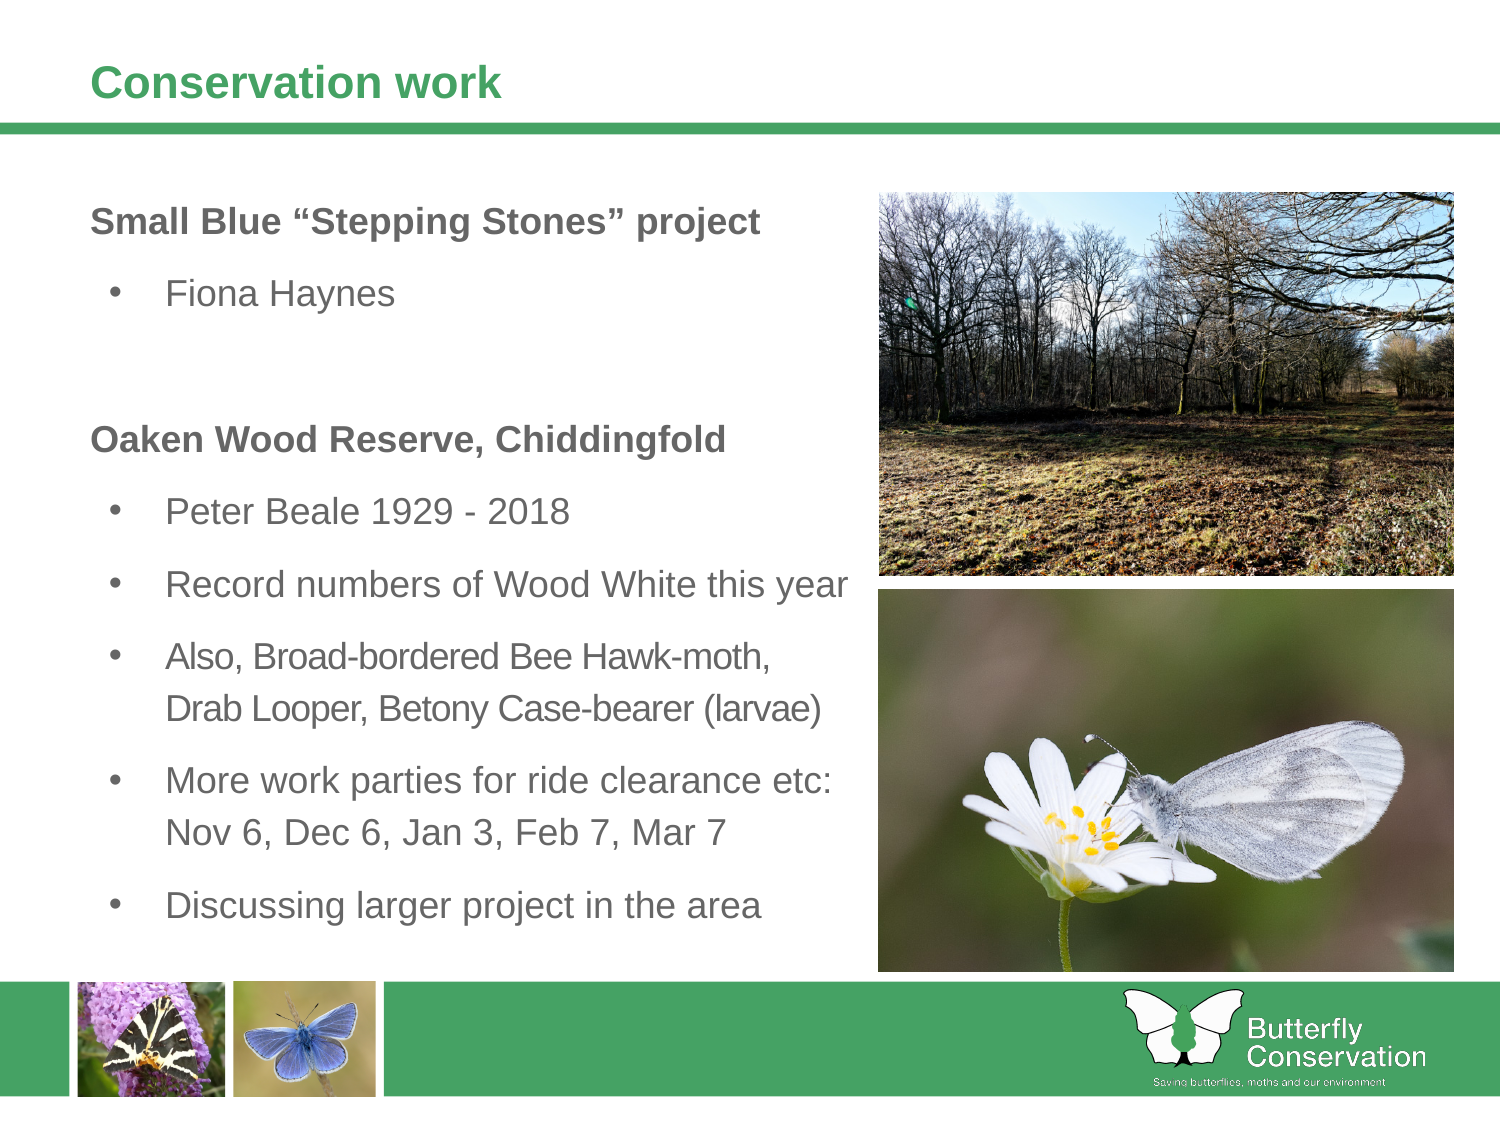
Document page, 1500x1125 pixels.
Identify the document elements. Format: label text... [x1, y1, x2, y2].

title Conservation work [75, 45, 1425, 130]
list Small Blue “Stepping Stones” project Fiona Haynes Oaken Wood Reserve, Chiddingfold Peter Beale 1929 - 2018 Record numbers of Wood White this year Also, Broad-bordered Bee Hawk-moth, Drab Looper, Betony Case-bearer (larvae) More work parties for ride clearance etc: Nov 6, Dec 6, Jan 3, Feb 7, Mar 7 Discussing larger project in the area [75, 182, 875, 871]
picture [77, 982, 226, 1097]
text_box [878, 192, 1454, 973]
picture [233, 981, 376, 1097]
picture [1123, 989, 1425, 1087]
